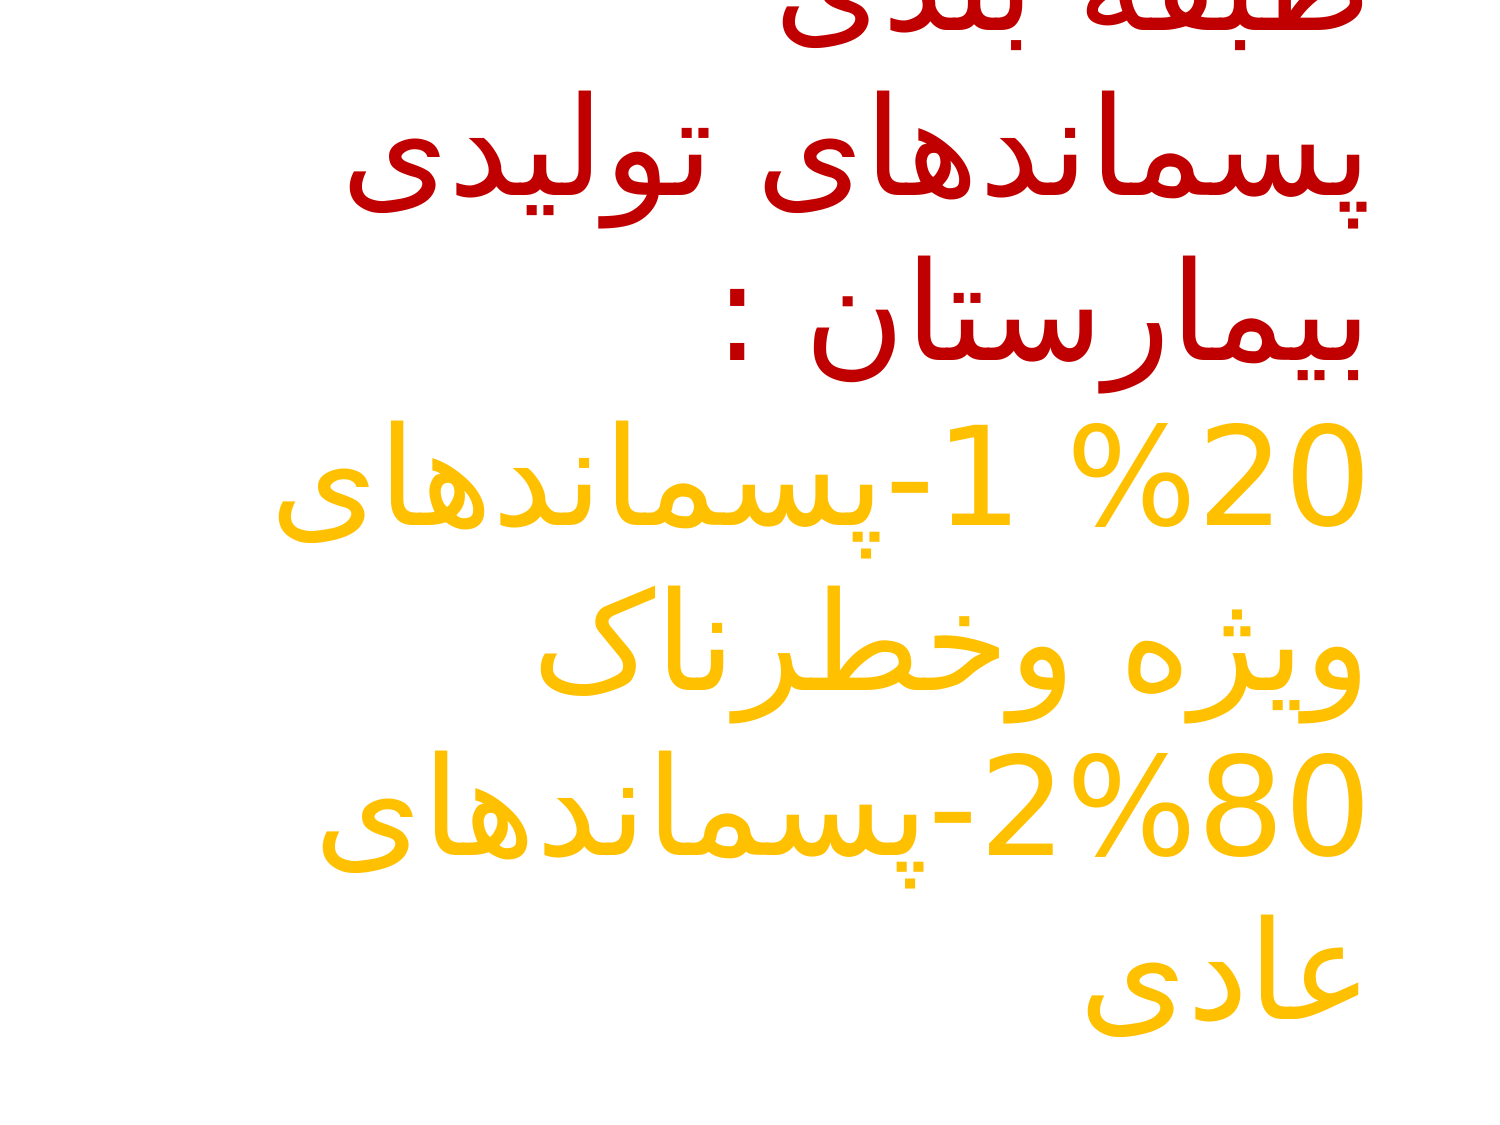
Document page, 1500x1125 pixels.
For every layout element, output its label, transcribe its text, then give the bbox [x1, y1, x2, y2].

title طبقه بندی پسماندهای تولیدی بیمارستان : 20% 1-پسماندهای ویژه وخطرناک 80%2-پسماندهای عادی [112, 349, 1388, 591]
